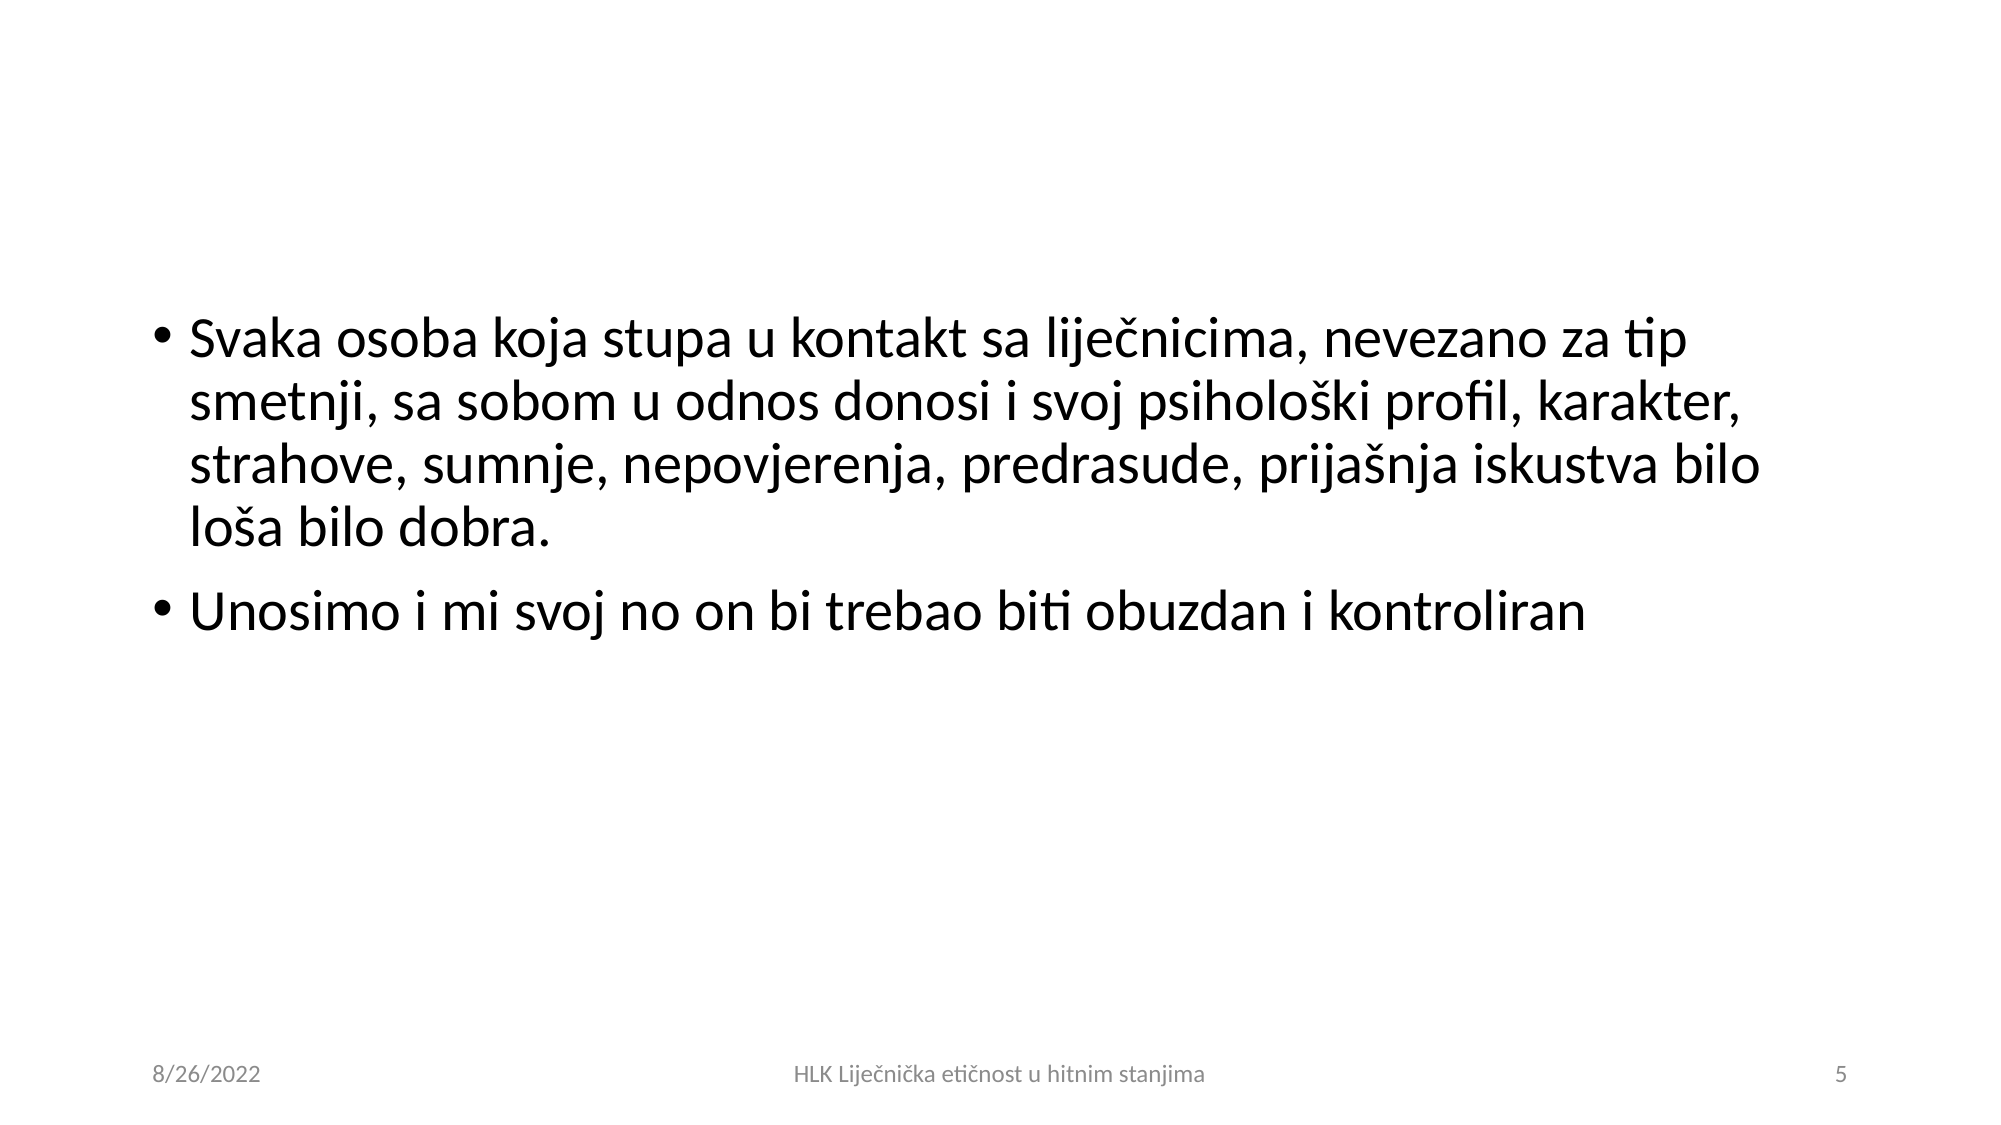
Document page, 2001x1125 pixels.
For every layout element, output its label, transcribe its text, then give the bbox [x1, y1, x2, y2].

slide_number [137, 1042, 588, 1103]
footer HLK Liječnička etičnost u hitnim stanjima [662, 1042, 1338, 1103]
slide_number 5 [1412, 1042, 1863, 1103]
list Svaka osoba koja stupa u kontakt sa liječnicima, nevezano za tip smetnji, sa sobom u odnos donosi i svoj psihološki profil, karakter, strahove, sumnje, nepovjerenja, predrasude, prijašnja iskustva bilo loša bilo dobra. Unosimo i mi svoj no on bi trebao biti obuzdan i kontroliran [137, 299, 1863, 1014]
